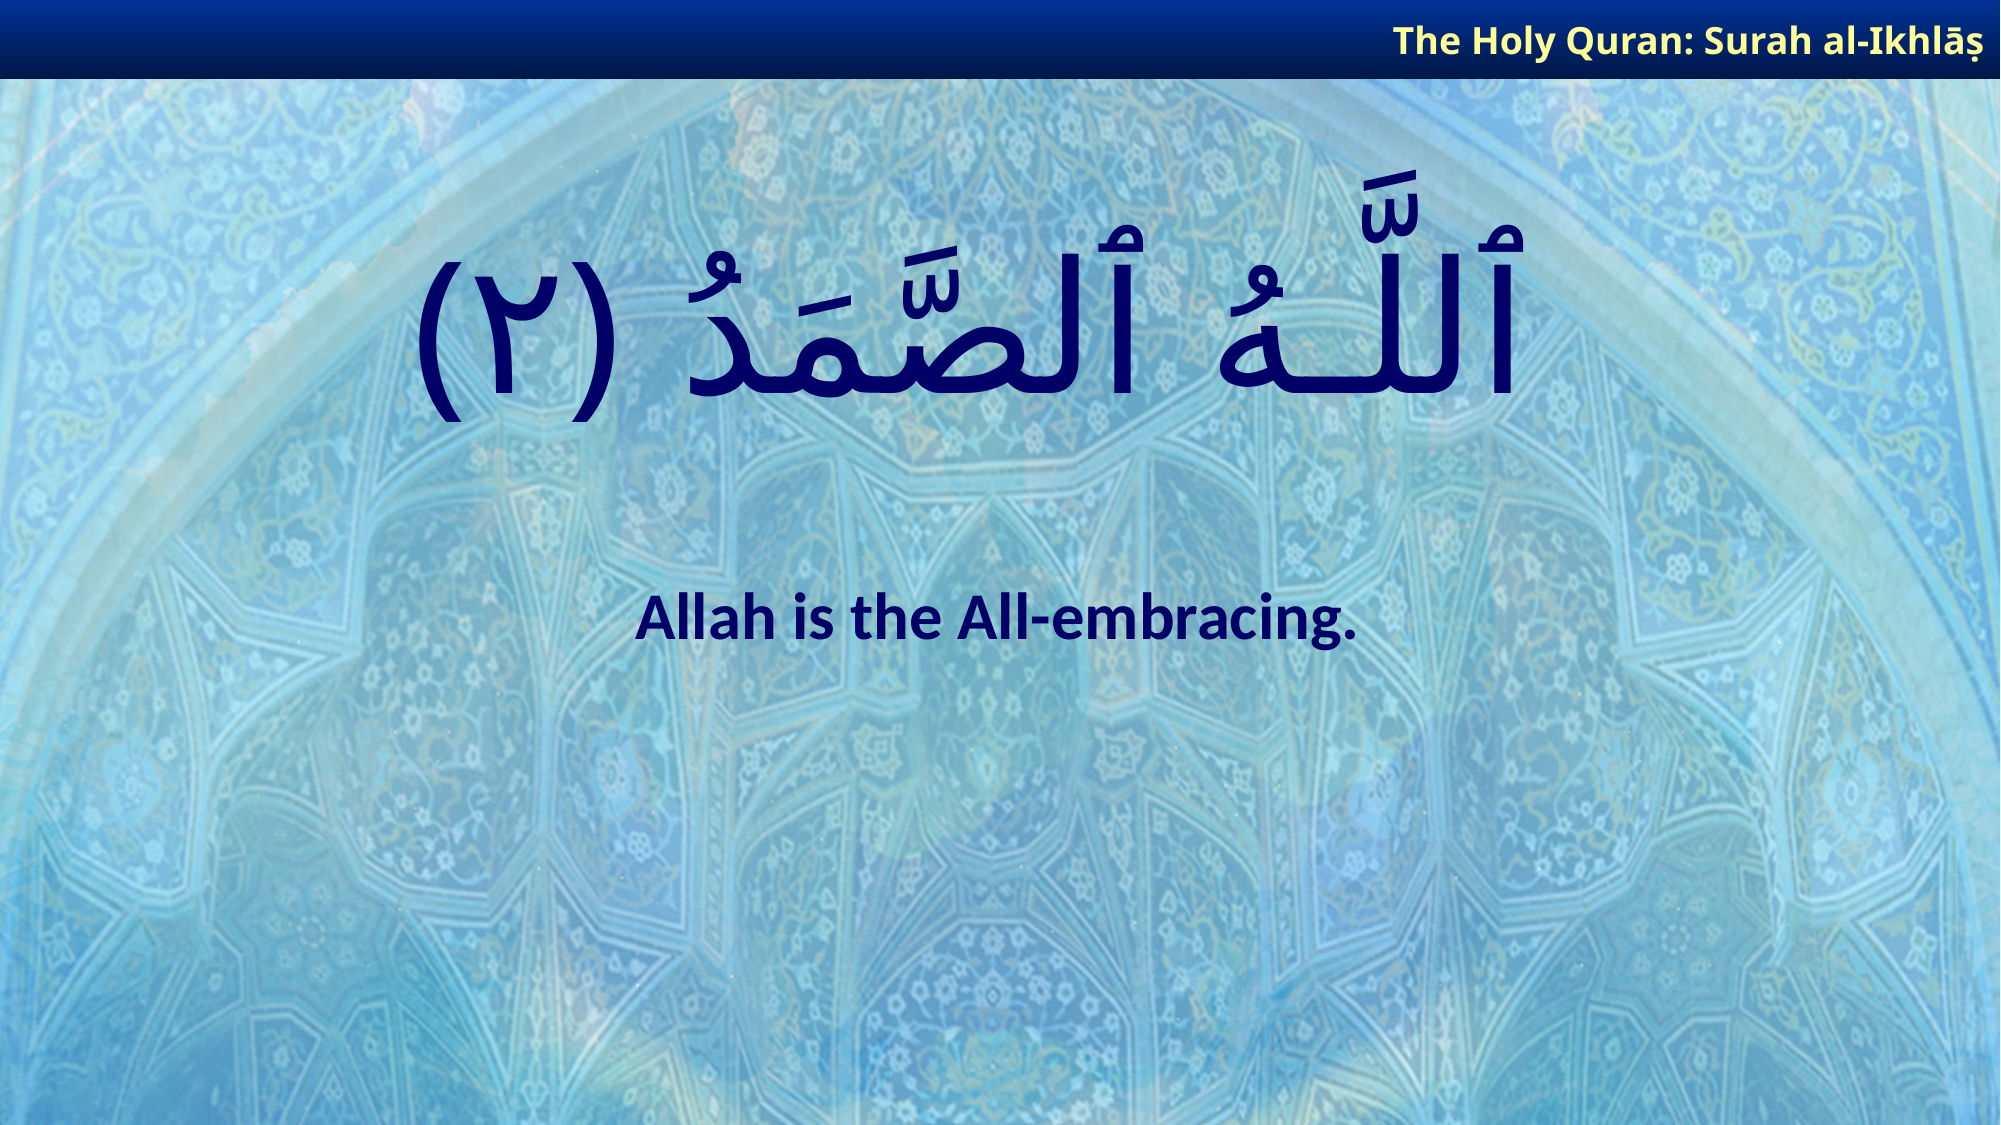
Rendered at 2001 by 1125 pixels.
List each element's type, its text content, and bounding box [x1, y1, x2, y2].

title ٱللَّـهُ ٱلصَّمَدُ ﴿٢﴾ [0, 231, 2000, 473]
picture [0, 0, 2001, 1125]
text_box The Holy Quran: Surah al-Ikhlāṣ [0, 0, 2000, 79]
subtitle Allah is the All-embracing. [7, 574, 1989, 862]
